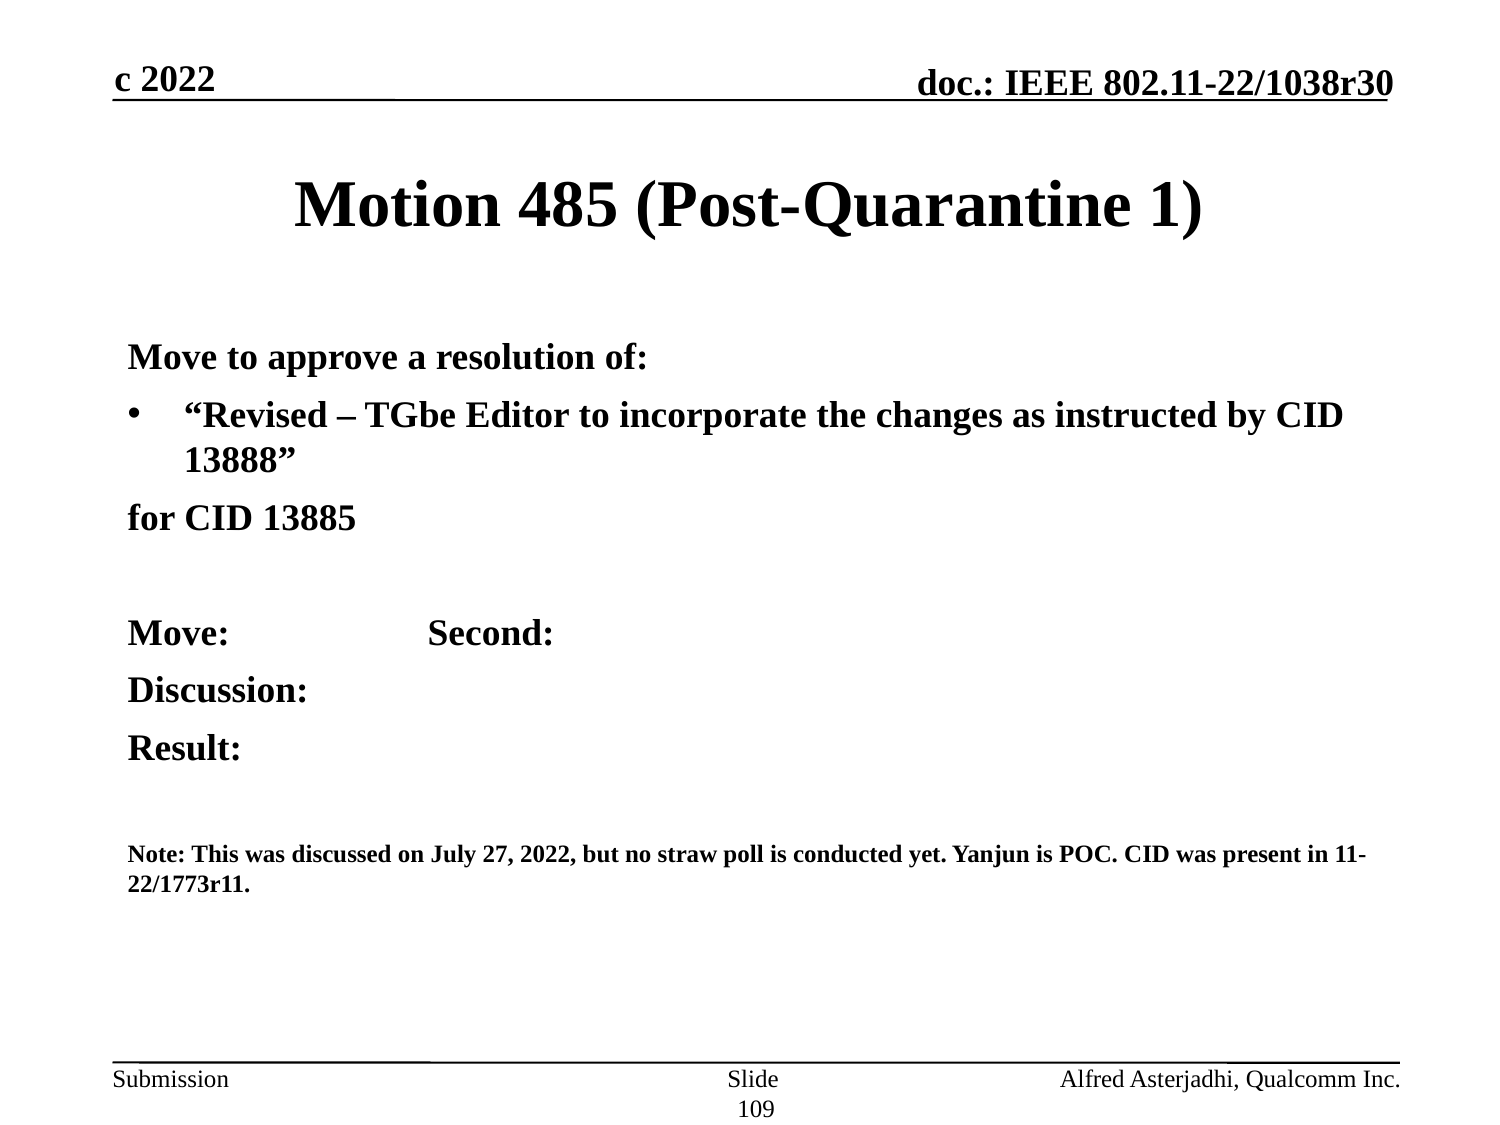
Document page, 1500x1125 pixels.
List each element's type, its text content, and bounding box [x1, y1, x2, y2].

title Motion 485 (Post-Quarantine 1) [112, 112, 1388, 288]
footer Alfred Asterjadhi, Qualcomm Inc. [878, 1061, 1402, 1093]
slide_number c 2022 [114, 54, 423, 100]
list Move to approve a resolution of: “Revised – TGbe Editor to incorporate the changes as instructed by CID 13888” for CID 13885 Move: Second: Discussion: Result: Note: This was discussed on July 27, 2022, but no straw poll is conducted yet. Yanjun is POC. CID was present in 11-22/1773r11. [112, 324, 1388, 1000]
slide_number Slide 109 [712, 1061, 800, 1123]
